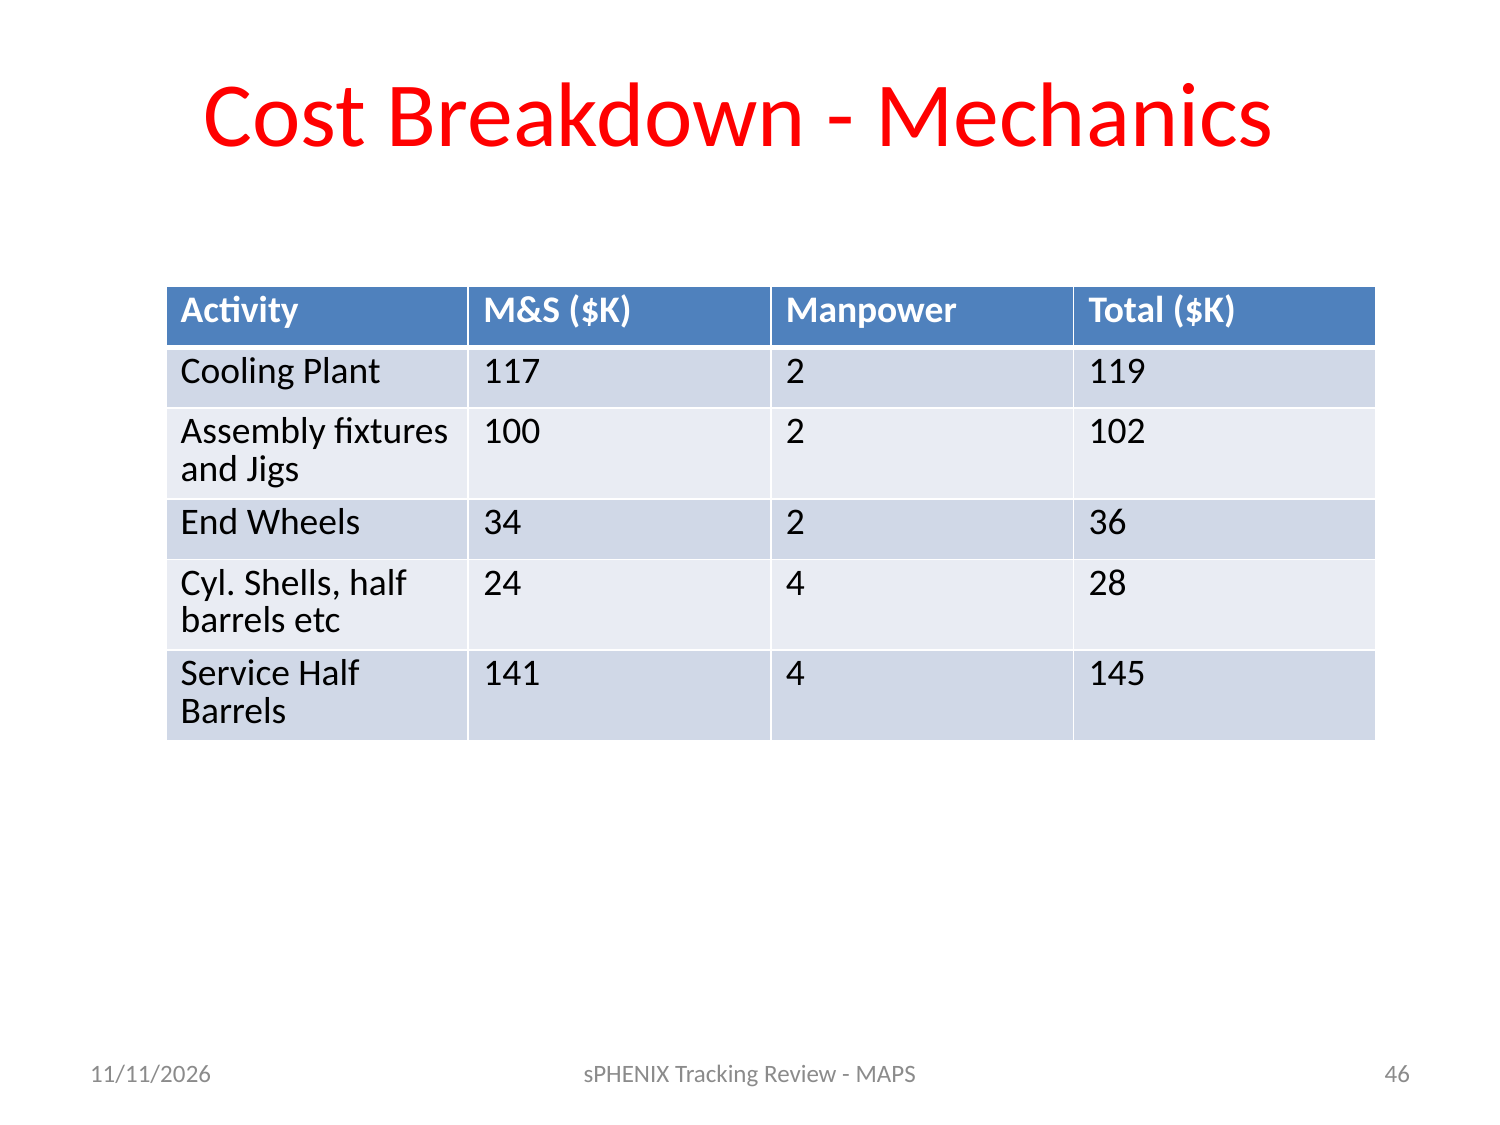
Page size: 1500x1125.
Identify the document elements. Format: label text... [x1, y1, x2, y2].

table_cell 141 [469, 651, 770, 740]
table_cell 4 [772, 560, 1073, 649]
table_cell 28 [1074, 560, 1375, 649]
table_cell 36 [1074, 500, 1375, 559]
table_cell 117 [469, 350, 770, 407]
table_cell 2 [772, 350, 1073, 407]
table_cell 2 [772, 409, 1073, 498]
title Cost Breakdown - Mechanics [75, 15, 1425, 204]
table_header Manpower [772, 287, 1073, 345]
table_cell End Wheels [167, 500, 467, 559]
table_cell 4 [772, 651, 1073, 740]
table_cell 34 [469, 500, 770, 559]
table_cell Assembly fixtures and Jigs [167, 409, 467, 498]
table_cell Cyl. Shells, half barrels etc [167, 560, 467, 649]
table_cell 102 [1074, 409, 1375, 498]
slide_number 46 [1074, 1042, 1425, 1103]
table_header Activity [167, 287, 467, 345]
table_cell 100 [469, 409, 770, 498]
table_cell 145 [1074, 651, 1375, 740]
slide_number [75, 1042, 425, 1103]
table_header Total ($K) [1074, 287, 1375, 345]
table_cell 2 [772, 500, 1073, 559]
table_cell 119 [1074, 350, 1375, 407]
footer sPHENIX Tracking Review - MAPS [512, 1042, 988, 1103]
table_header M&S ($K) [469, 287, 770, 345]
table_cell 24 [469, 560, 770, 649]
table_cell Service Half Barrels [167, 651, 467, 740]
table_cell Cooling Plant [167, 350, 467, 407]
